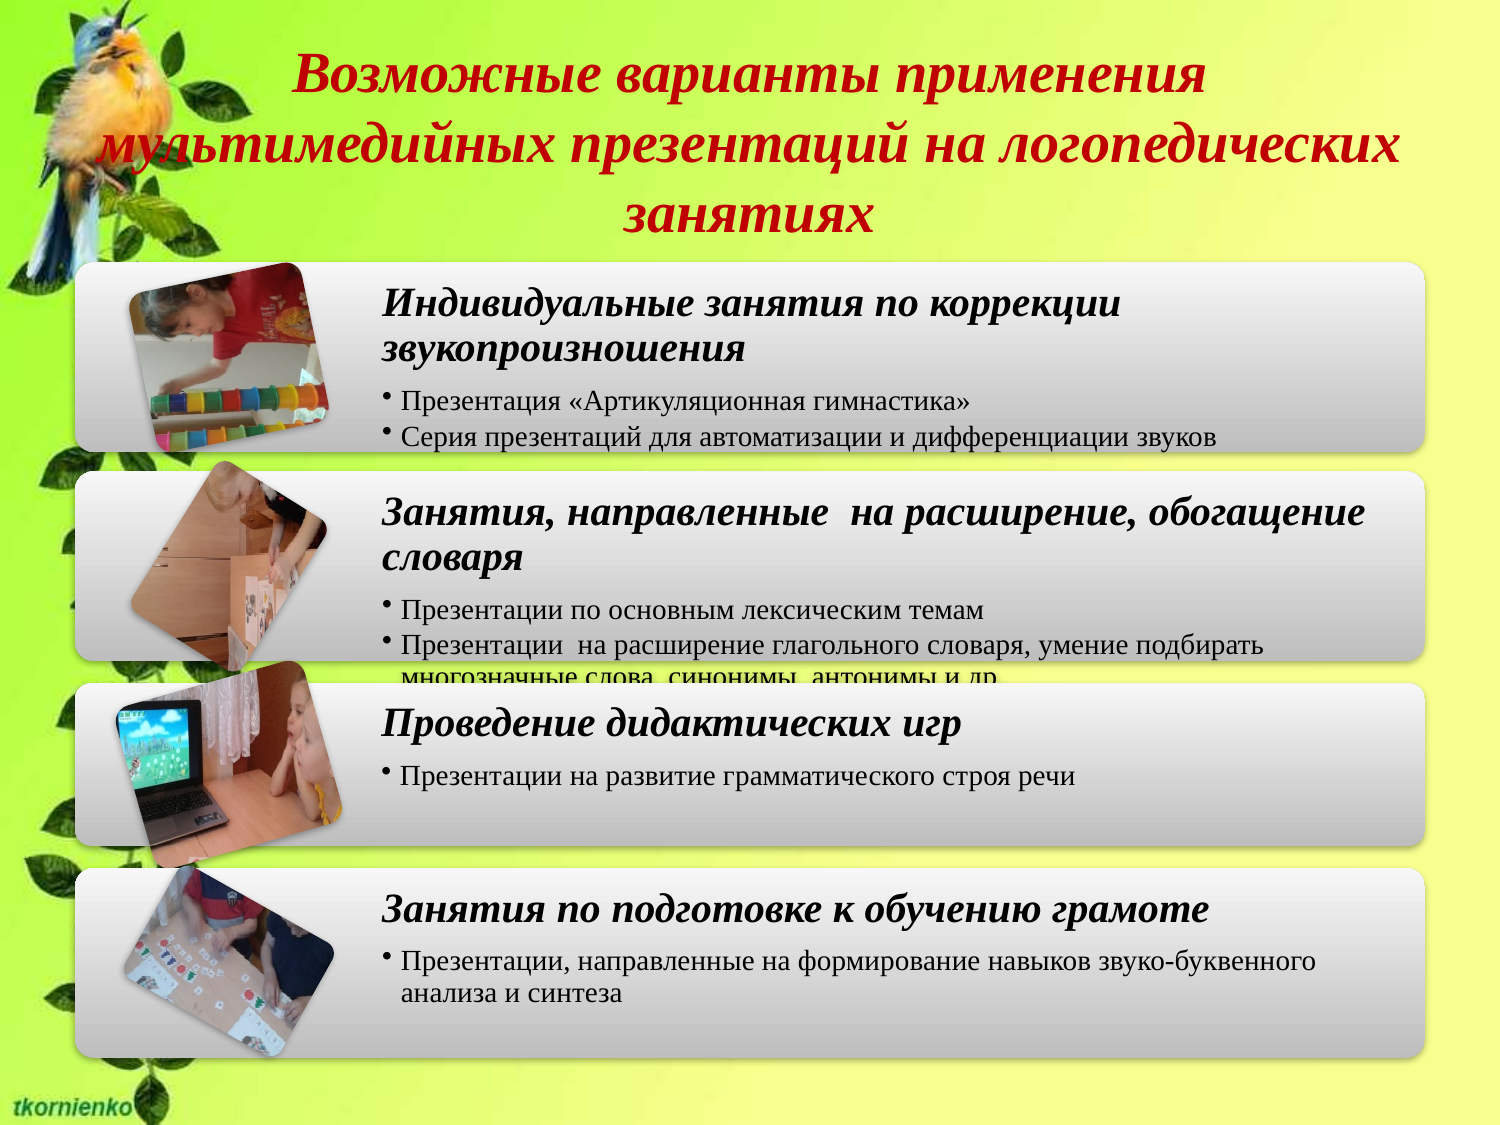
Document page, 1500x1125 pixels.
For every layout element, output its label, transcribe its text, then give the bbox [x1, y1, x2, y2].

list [74, 262, 1426, 1059]
picture [0, 0, 1500, 1125]
title Возможные варианты применения мультимедийных презентаций на логопедических занятиях [75, 45, 1425, 233]
